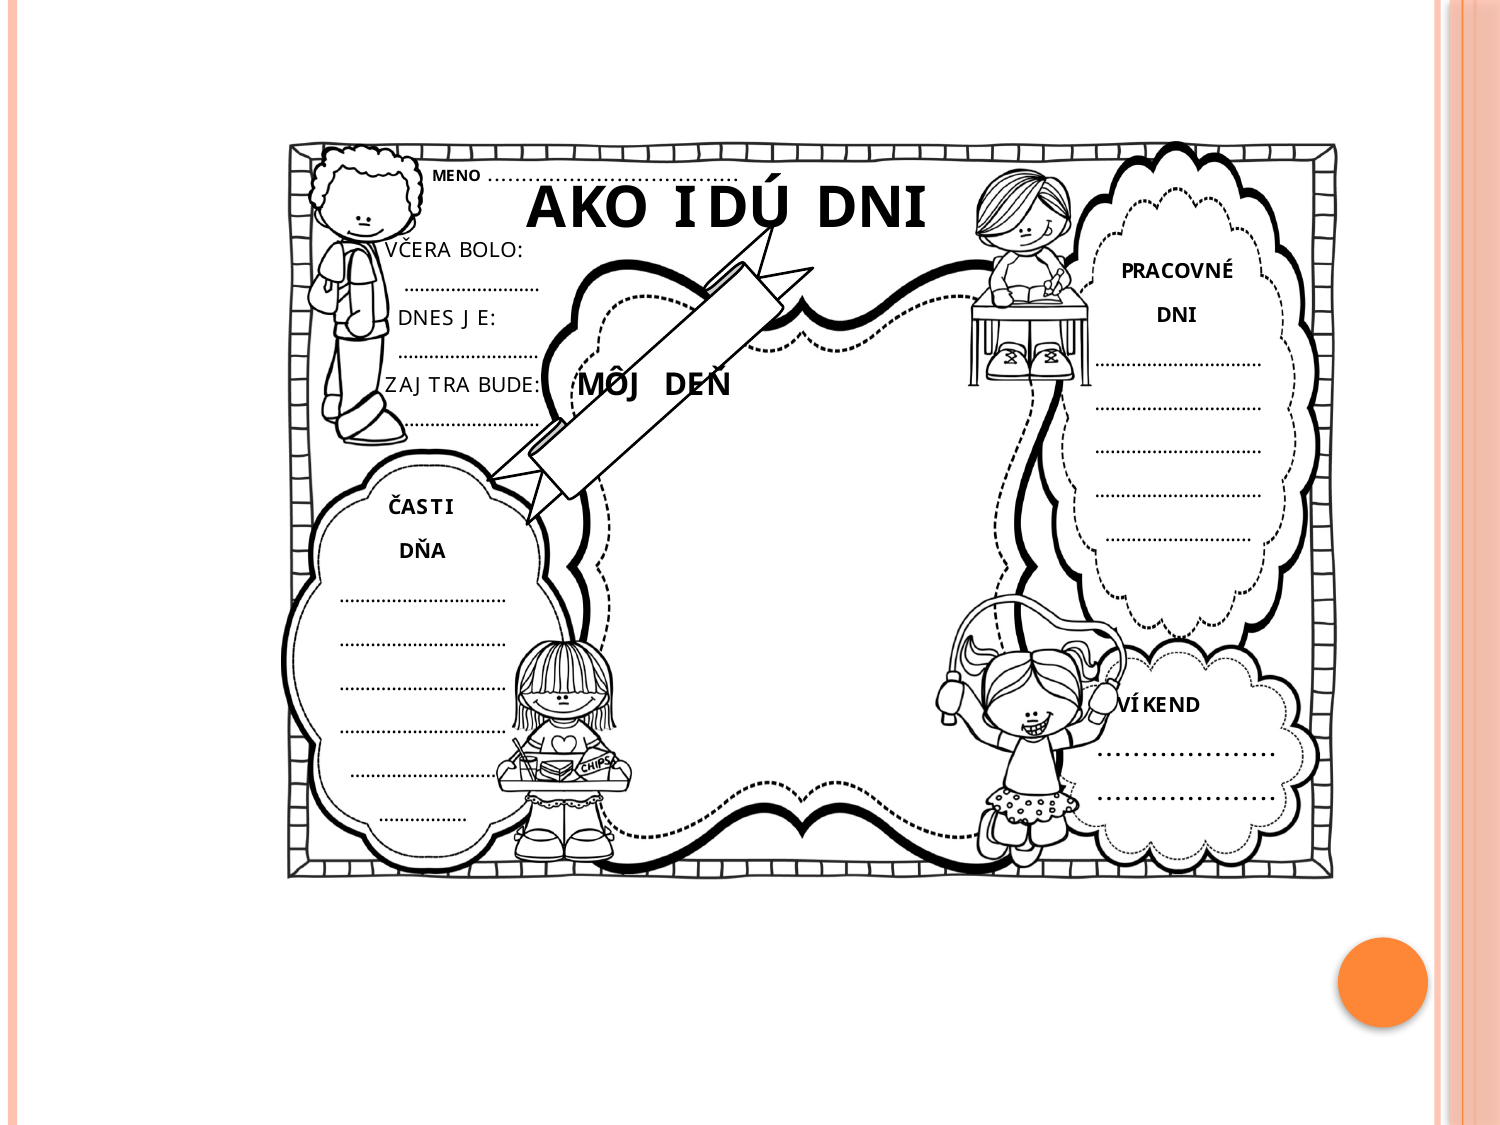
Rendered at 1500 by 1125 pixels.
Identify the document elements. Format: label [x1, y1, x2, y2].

text_box [280, 135, 1351, 897]
